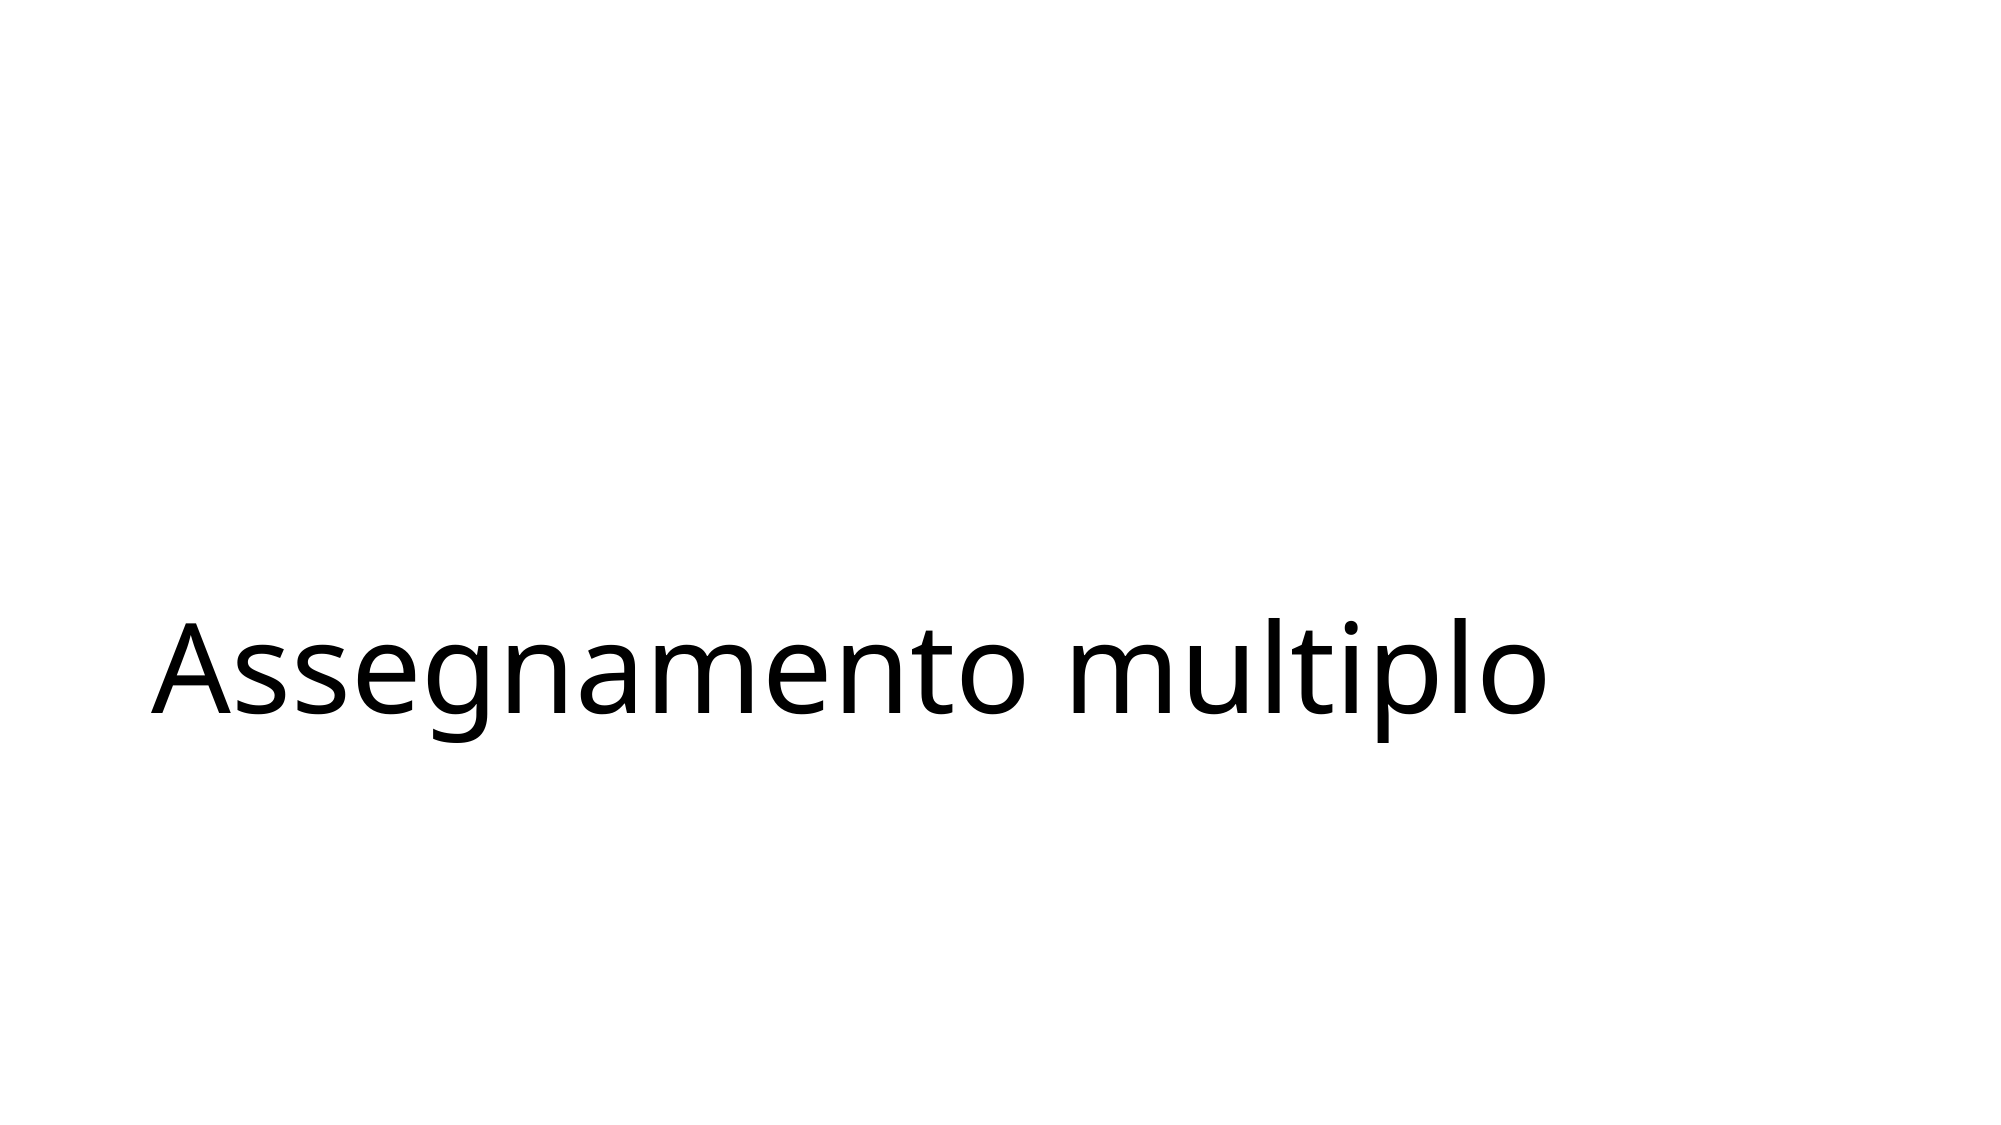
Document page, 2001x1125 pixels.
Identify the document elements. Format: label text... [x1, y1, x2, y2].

title Assegnamento multiplo [136, 280, 1862, 749]
